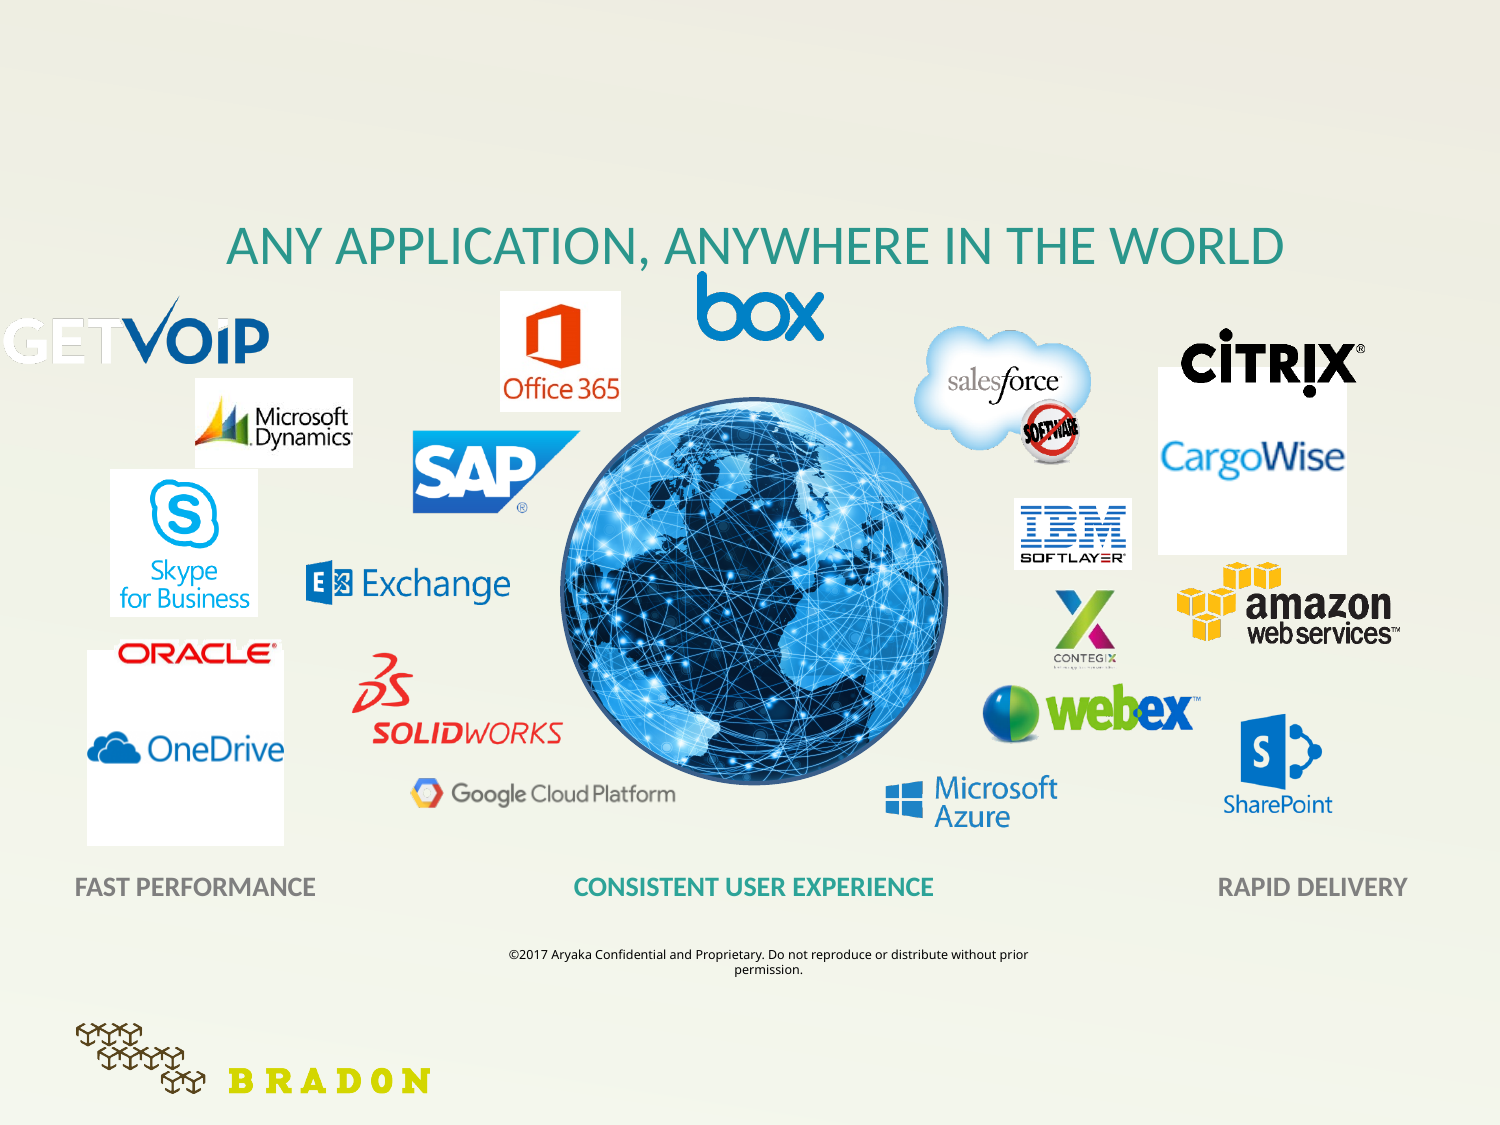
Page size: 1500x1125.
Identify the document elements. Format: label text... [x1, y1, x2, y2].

text_box ©2017 Aryaka Confidential and Proprietary. Do not reproduce or distribute without prior permission. [483, 936, 1054, 987]
picture [109, 469, 258, 617]
text_box RAPID DELIVERY [1154, 861, 1472, 910]
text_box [306, 271, 1205, 784]
picture [1051, 584, 1120, 677]
title ANY APPLICATION, ANYWHERE IN THE WORLD [27, 160, 1484, 324]
picture [195, 378, 354, 468]
picture [87, 638, 287, 846]
picture [885, 767, 1059, 834]
picture [1158, 328, 1365, 555]
picture [499, 291, 621, 412]
picture [1177, 561, 1400, 644]
text_box FAST PERFORMANCE [37, 861, 354, 910]
picture [1014, 497, 1132, 571]
picture [76, 1023, 430, 1094]
picture [3, 295, 269, 364]
picture [1221, 712, 1335, 823]
picture [388, 752, 698, 834]
text_box CONSISTENT USER EXPERIENCE [522, 861, 987, 910]
